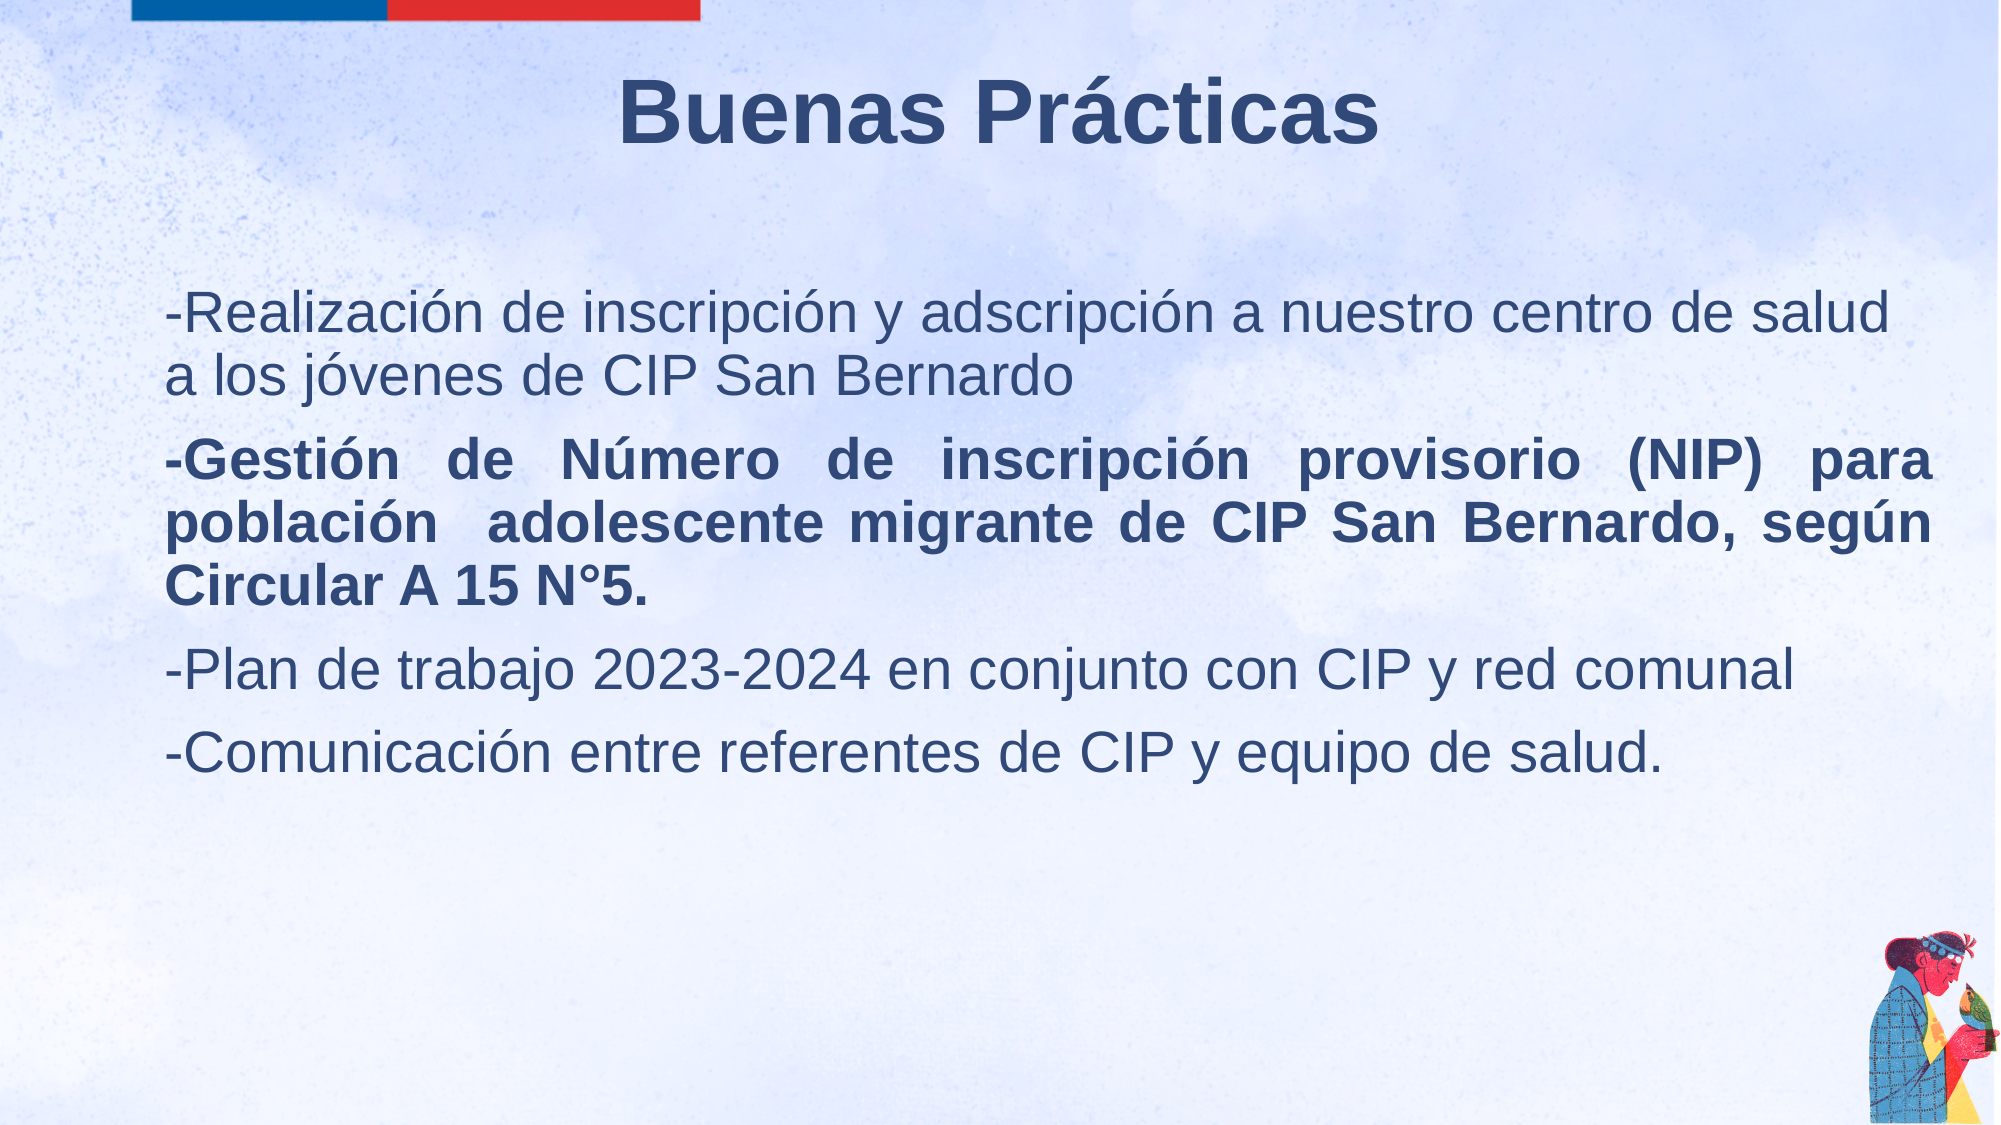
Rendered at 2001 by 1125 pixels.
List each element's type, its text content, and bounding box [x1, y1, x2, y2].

picture [0, 0, 2001, 1125]
list -Realización de inscripción y adscripción a nuestro centro de salud a los jóvenes de CIP San Bernardo -Gestión de Número de inscripción provisorio (NIP) para población adolescente migrante de CIP San Bernardo, según Circular A 15 N°5. -Plan de trabajo 2023-2024 en conjunto con CIP y red comunal -Comunicación entre referentes de CIP y equipo de salud. [149, 274, 1950, 1008]
title Buenas Prácticas [137, 50, 1863, 178]
